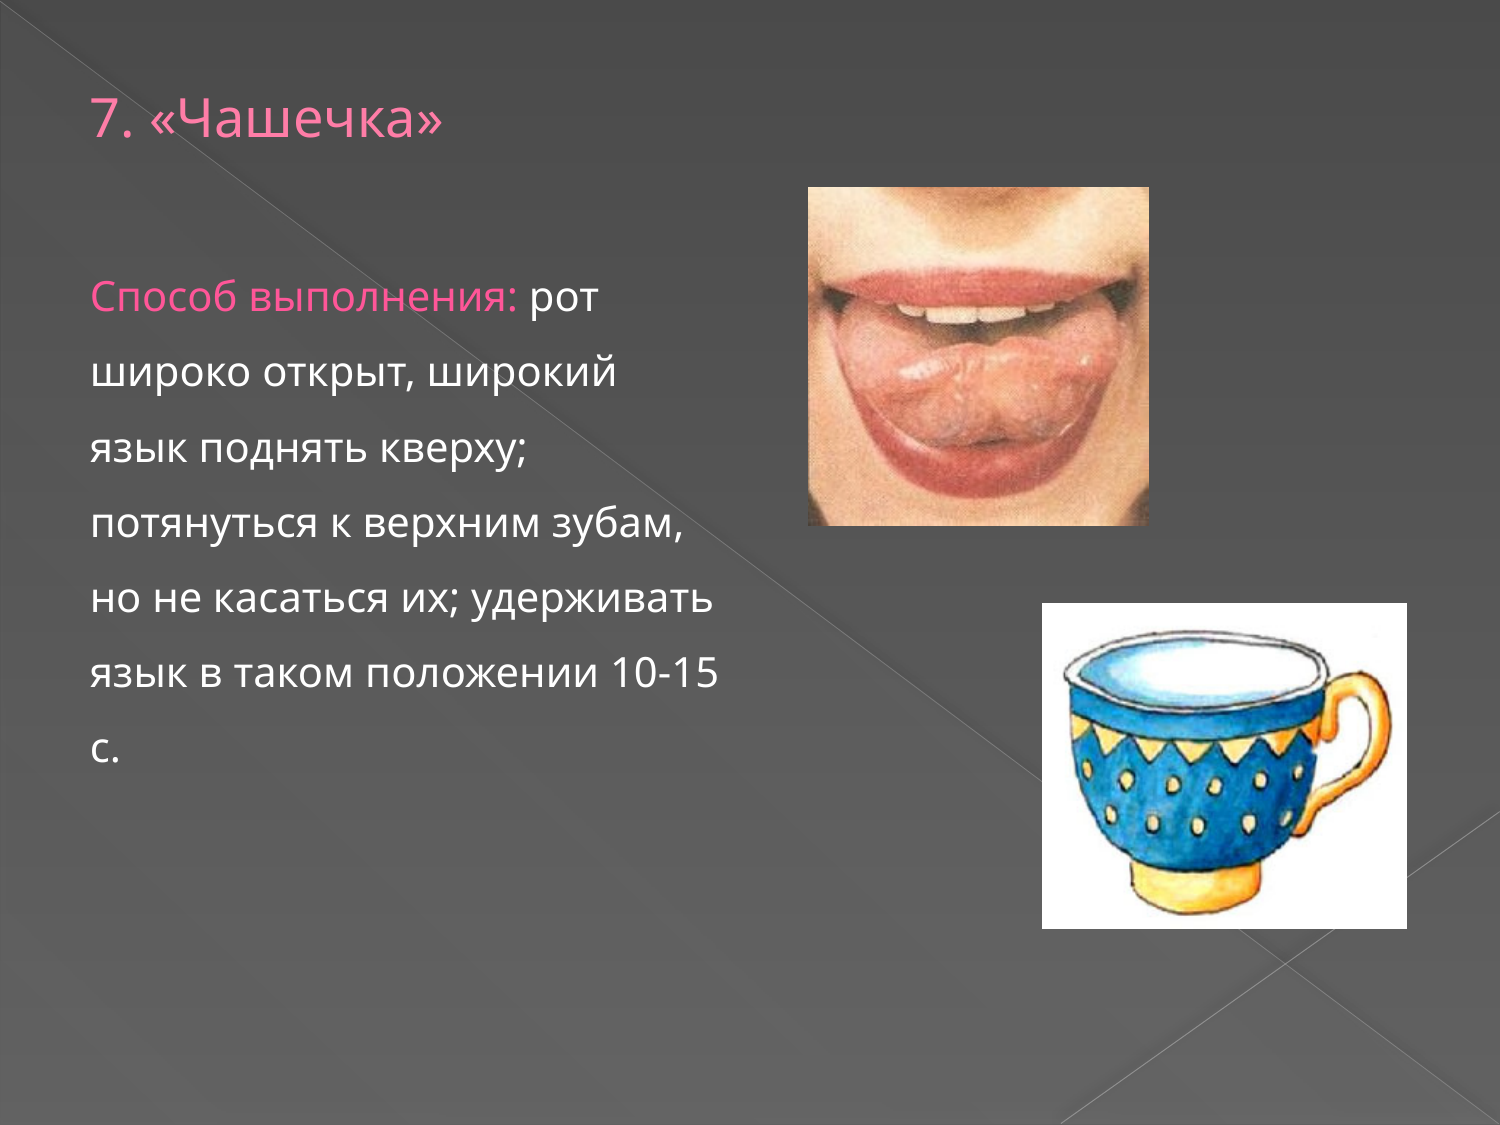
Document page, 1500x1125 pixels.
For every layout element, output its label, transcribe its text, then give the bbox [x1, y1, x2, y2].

title 7. «Чашечка» [75, 43, 1425, 188]
picture [808, 187, 1149, 527]
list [1042, 603, 1407, 930]
list Способ выполнения: рот широко открыт, широкий язык поднять кверху; потянуться к верхним зубам, но не касаться их; удерживать язык в таком положении 10-15 с. [75, 187, 738, 1025]
